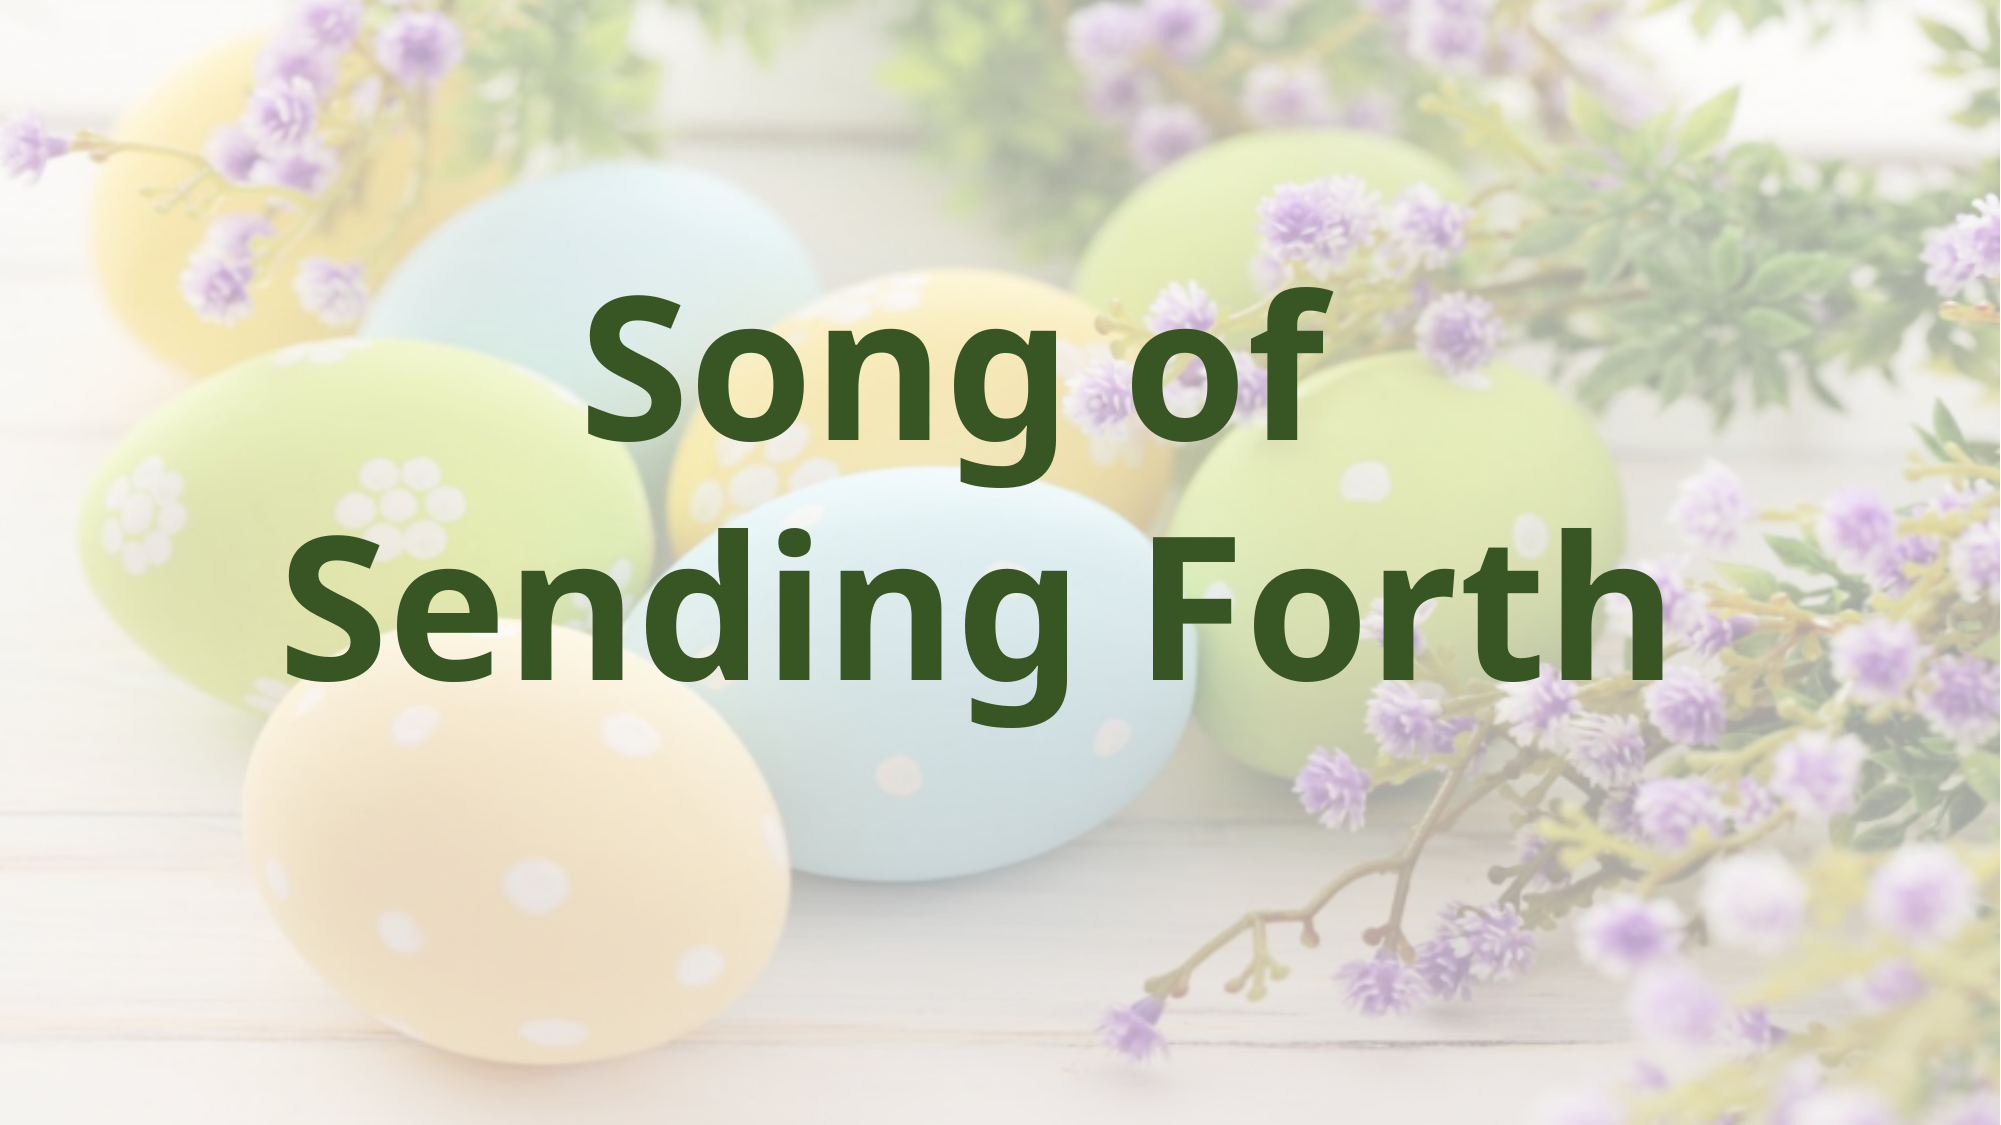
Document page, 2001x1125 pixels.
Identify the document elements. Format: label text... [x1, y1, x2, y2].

text_box Song of Sending Forth [139, 233, 1817, 729]
